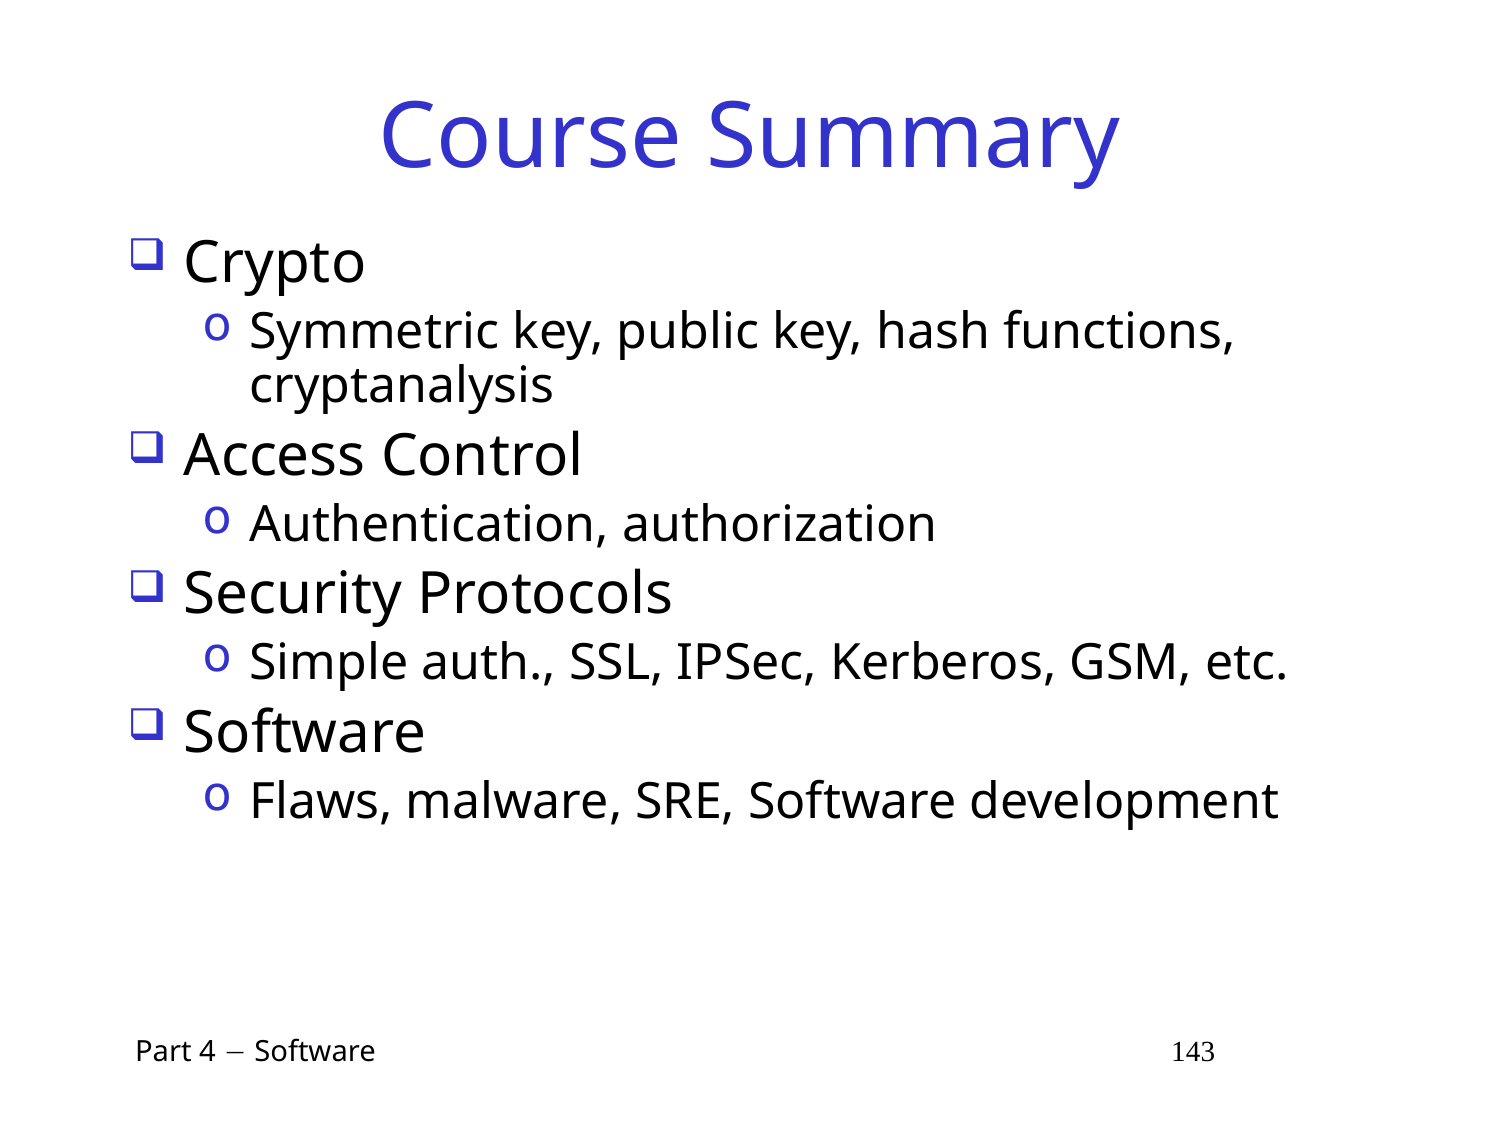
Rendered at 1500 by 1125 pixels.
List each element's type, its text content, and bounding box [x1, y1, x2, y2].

footer Part 4  Software 143 [112, 1024, 1401, 1101]
list Crypto Symmetric key, public key, hash functions, cryptanalysis Access Control Authentication, authorization Security Protocols Simple auth., SSL, IPSec, Kerberos, GSM, etc. Software Flaws, malware, SRE, Software development [112, 224, 1388, 1001]
title Course Summary [112, 37, 1388, 224]
